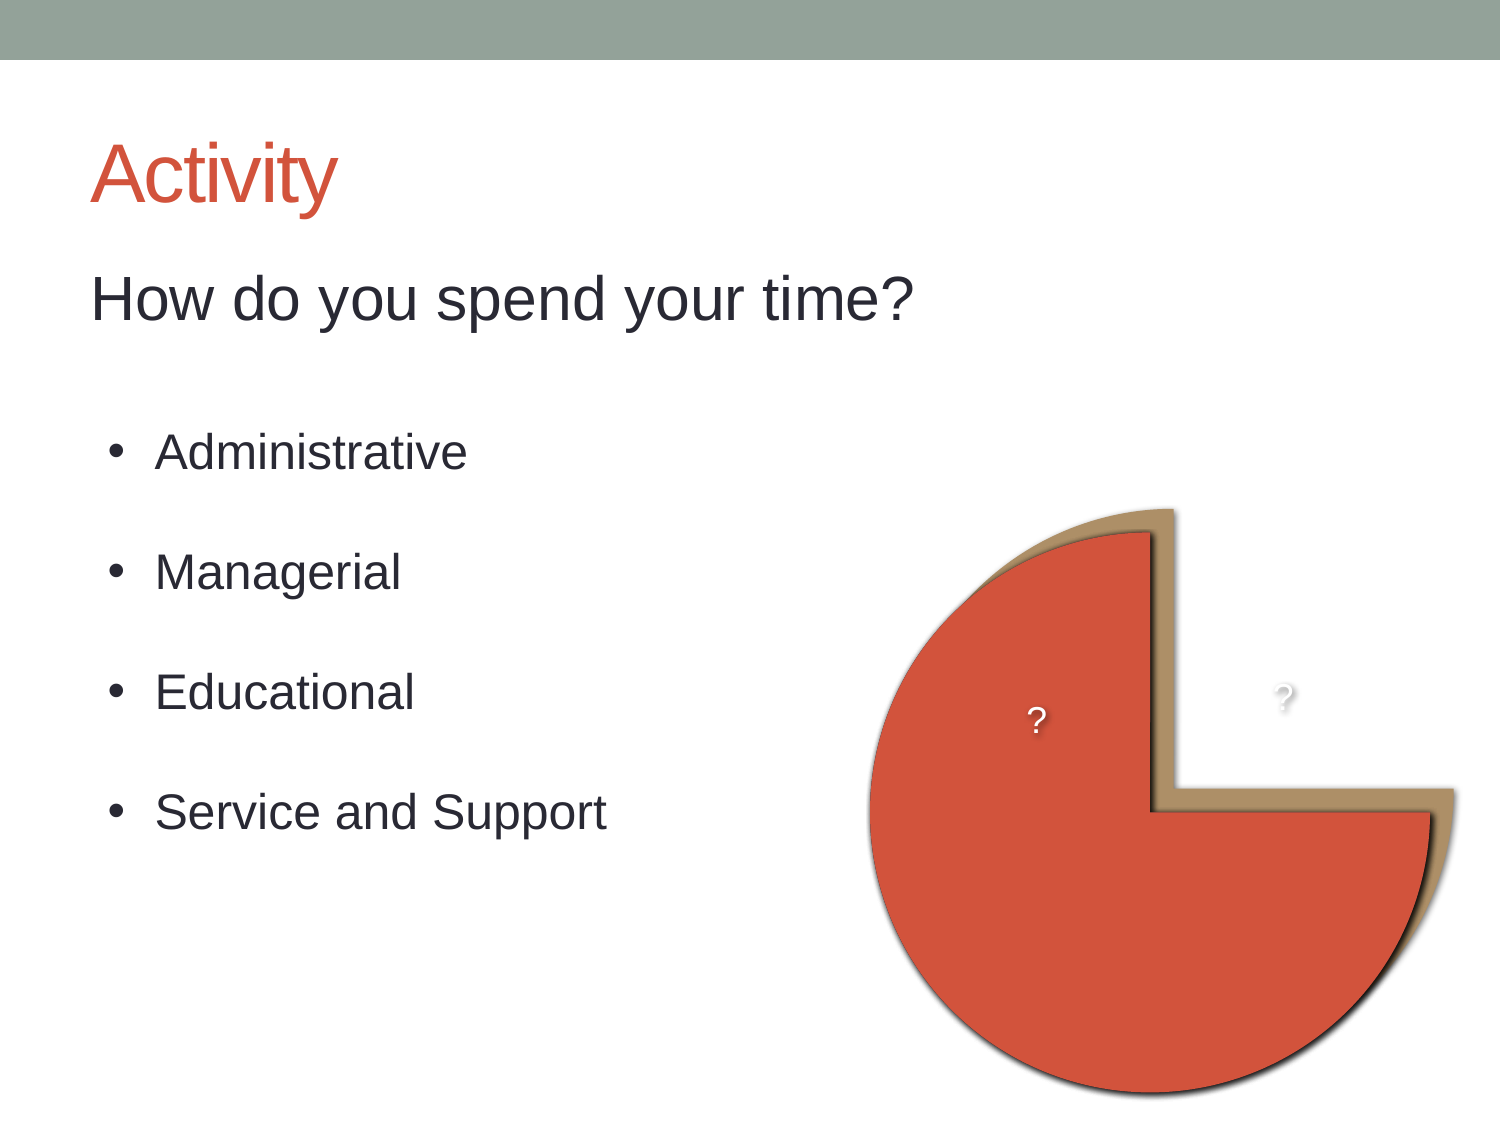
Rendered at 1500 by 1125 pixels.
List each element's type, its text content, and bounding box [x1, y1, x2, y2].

title Activity [75, 87, 1425, 249]
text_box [649, 437, 1500, 1105]
text_box Administrative Managerial Educational Service and Support [92, 412, 638, 848]
list How do you spend your time? [75, 249, 1425, 363]
